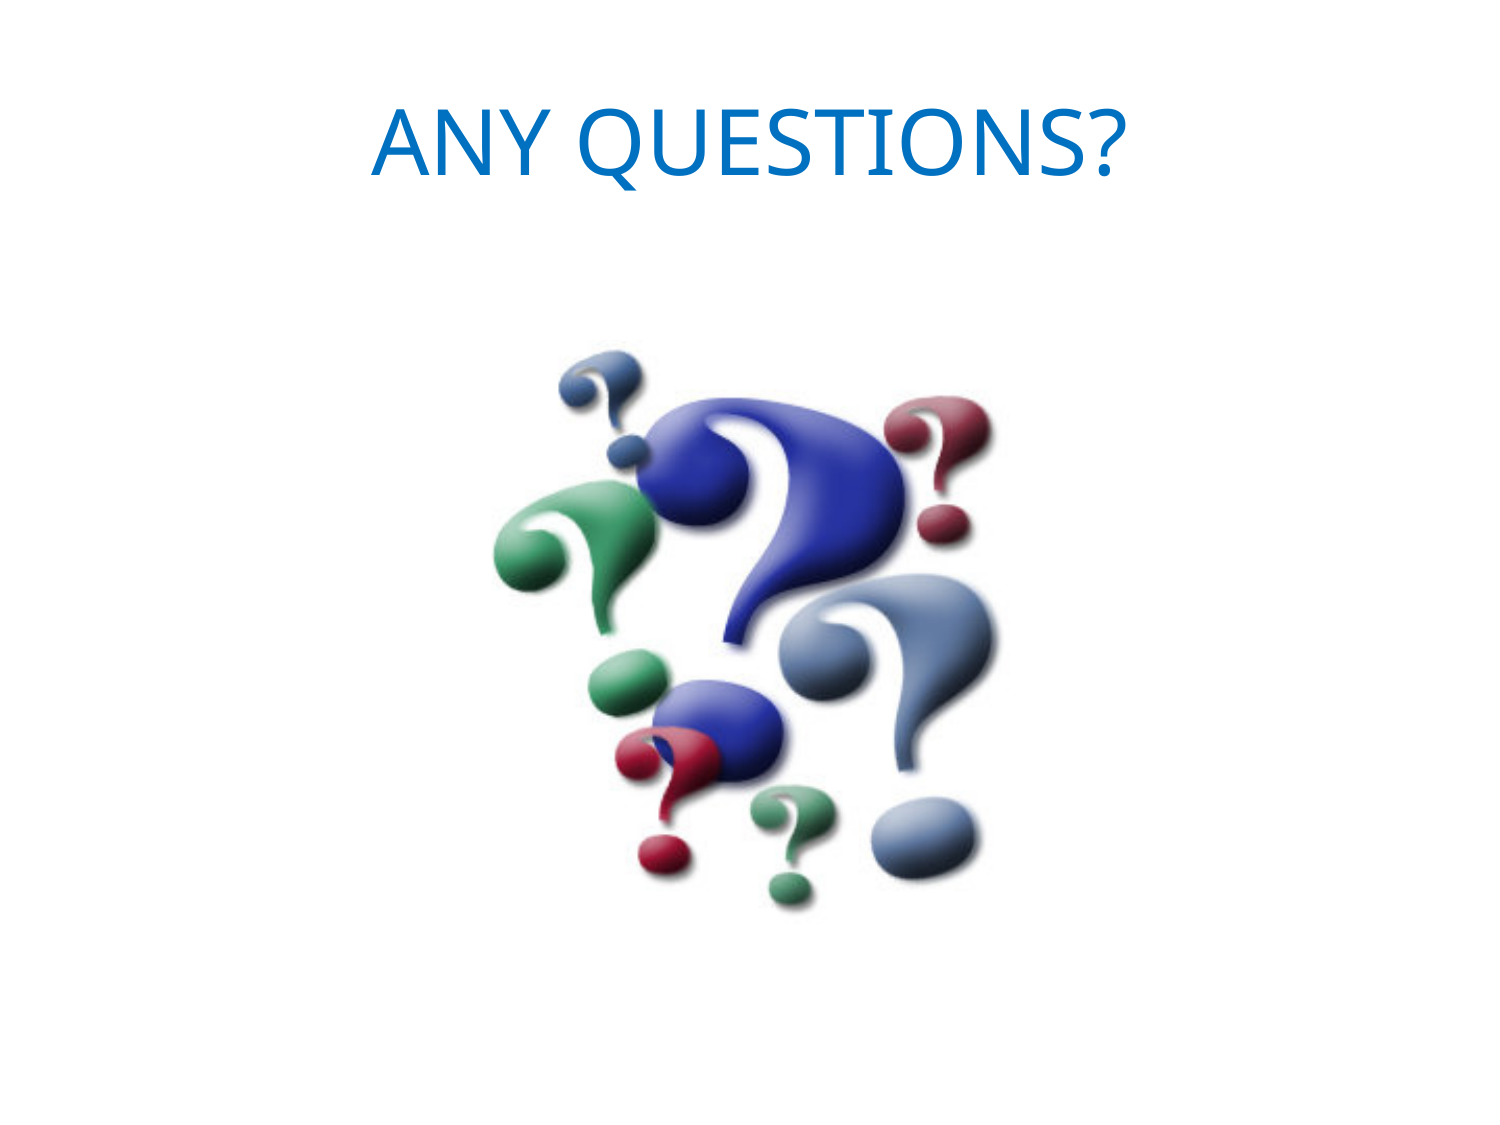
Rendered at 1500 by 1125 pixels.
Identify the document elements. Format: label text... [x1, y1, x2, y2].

title ANY QUESTIONS? [75, 45, 1425, 233]
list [359, 340, 1141, 927]
